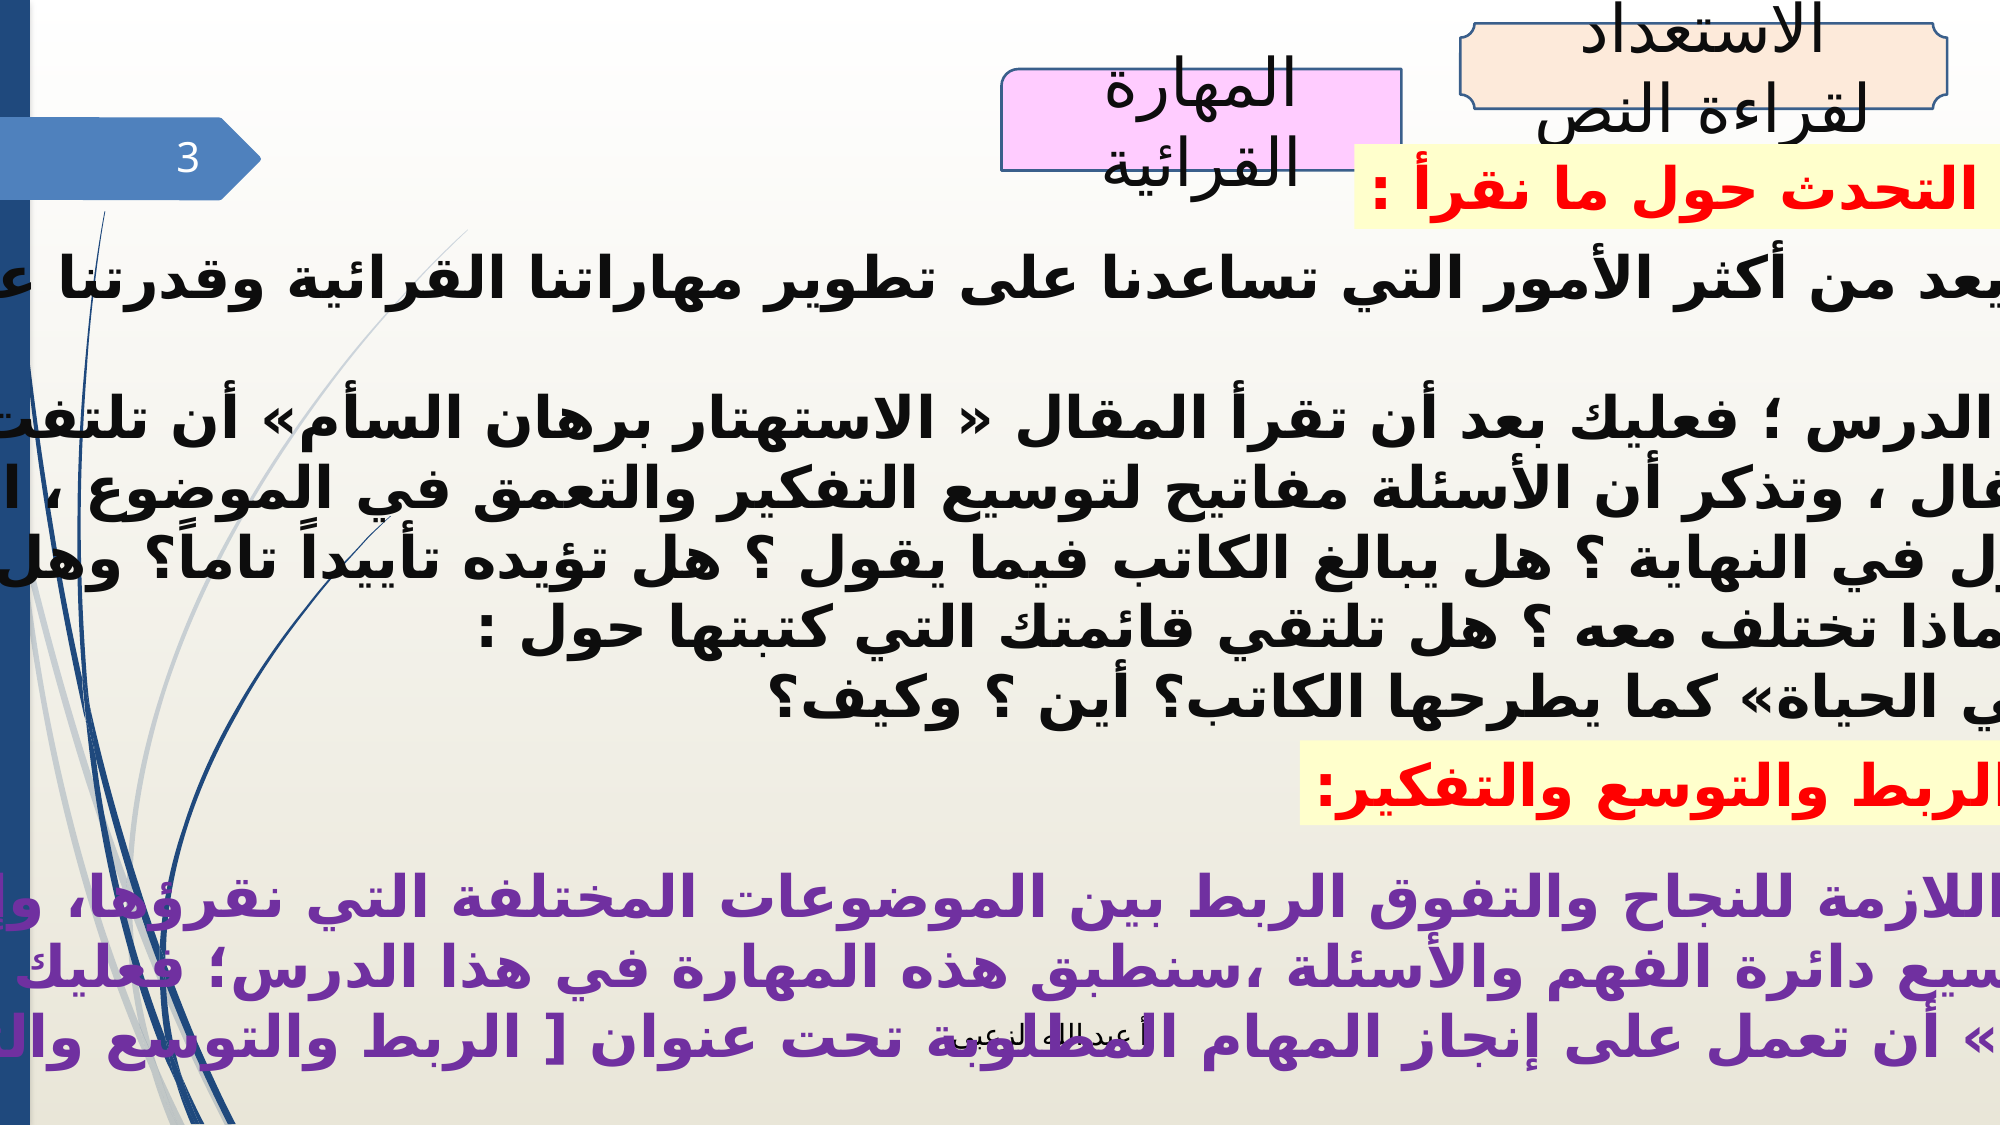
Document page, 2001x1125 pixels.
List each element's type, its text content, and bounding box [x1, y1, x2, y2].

text_box 1 – التحدث حول ما نقرأ : [1354, 144, 2000, 229]
text_box الاستعداد لقراءة النص [1458, 22, 1949, 111]
text_box التحدث مع الآخرين عما نقرأ يعد من أكثر الأمور التي تساعدنا على تطوير مهاراتنا القرائية وقدرتنا على الاستفادة من النصوص التي نقرؤها . سنطبق هذه المهارة في هذا الدرس ؛ فعليك بعد أن تقرأ المقال « الاستهتار برهان السأم» أن تلتفت إلى زميلك وتبدأ حواراً معه حول الفكرة التي طرحها المقال ، وتذكر أن الأسئلة مفاتيح لتوسيع التفكير والتعمق في الموضوع ، اسأل نفسك وزميلك ، مثلاً : ماذا يريد الكاتب أن يقول في النهاية ؟ هل يبالغ الكاتب فيما يقول ؟ هل تؤيده تأييداً تاماً؟ وهل تختلف معه في بعض النقاط ؟ ما هي ؟ لماذا تختلف معه ؟ هل تلتقي قائمتك التي كتبتها حول : « أهم خمسة أسباب للملل في الحياة» كما يطرحها الكاتب؟ أين ؟ وكيف؟ [0, 232, 2000, 737]
text_box المهارة القرائية [1000, 67, 1403, 172]
slide_number 3 [87, 129, 216, 190]
text_box 2 – الربط والتوسع والتفكير: [1299, 740, 2000, 826]
text_box من أهم مهارات القراءة اللازمة للنجاح والتفوق الربط بين الموضوعات المختلفة التي نقرؤها، وإيجاد عناصر التشابه واكتشاف العلاقات ، وتوسيع دائرة الفهم والأسئلة ،سنطبق هذه المهارة في هذا الدرس؛ فعليك بعد أن تقرأ المقال « الاستهتار برهان السأم» أن تعمل على إنجاز المهام المطلوبة تحت عنوان [ الربط والتوسع والتفكير] [0, 852, 2000, 1077]
footer أ عبد الله الزعبي [424, 1006, 1675, 1067]
